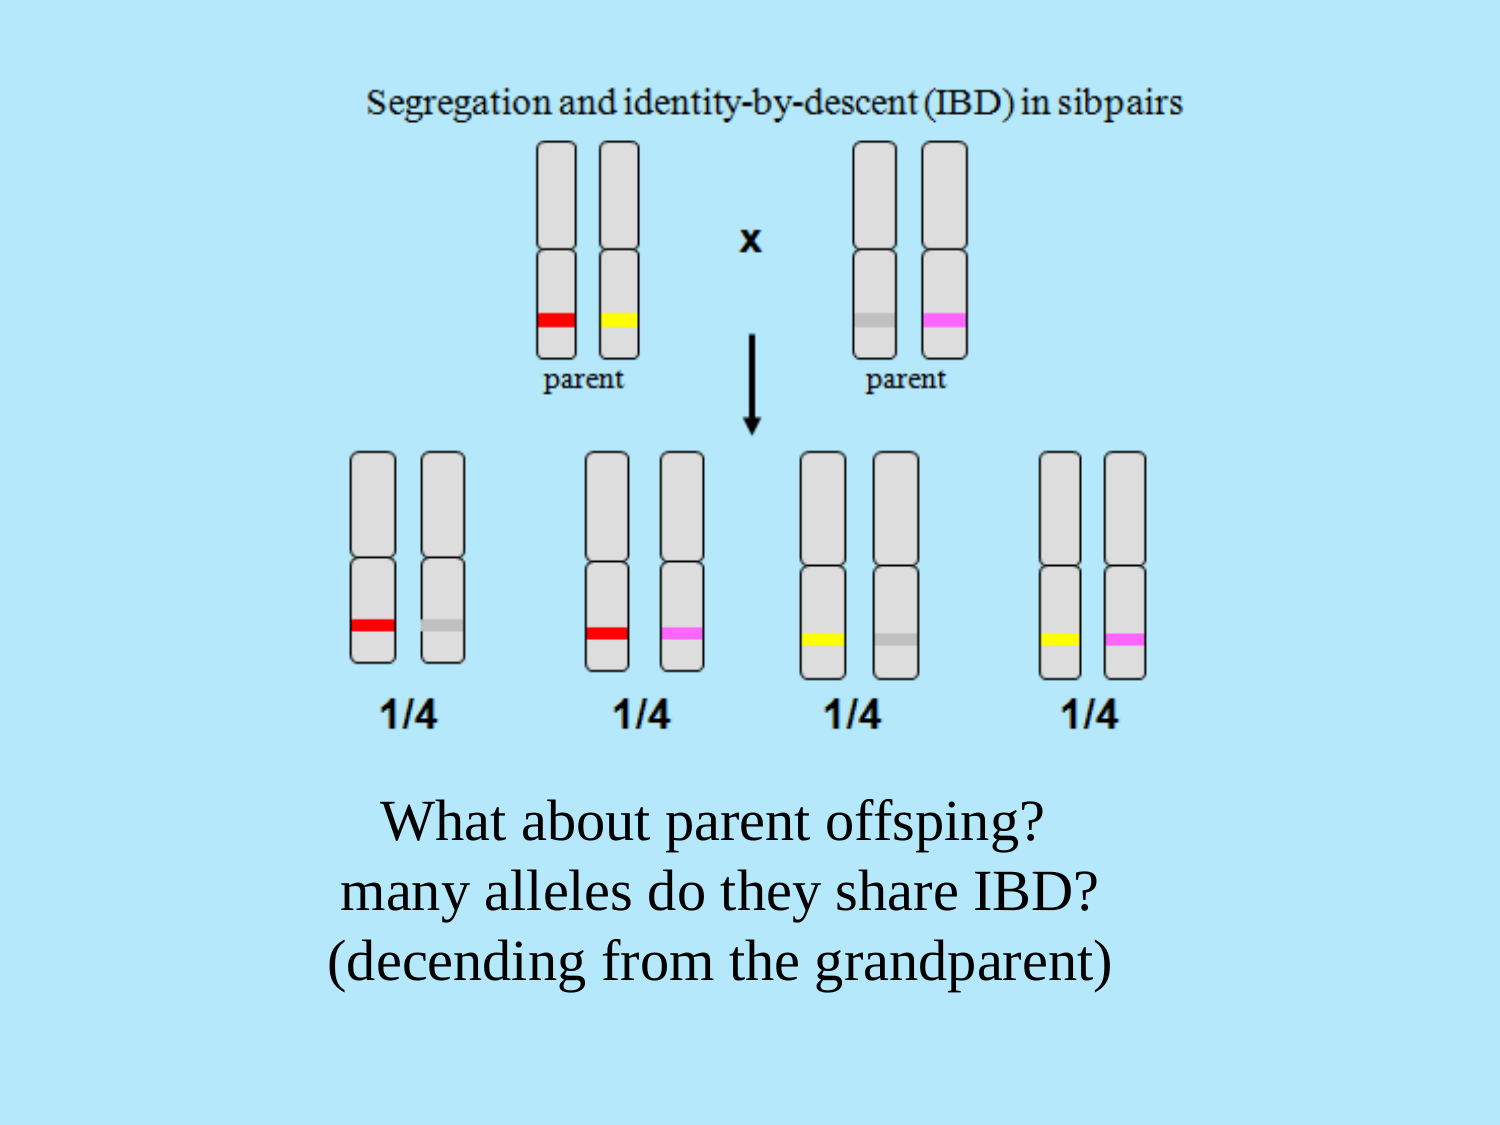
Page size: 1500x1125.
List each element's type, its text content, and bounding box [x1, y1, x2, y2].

text_box What about parent offsping? many alleles do they share IBD? (decending from the grandparent) [266, 793, 1175, 1000]
picture [261, 54, 1234, 784]
